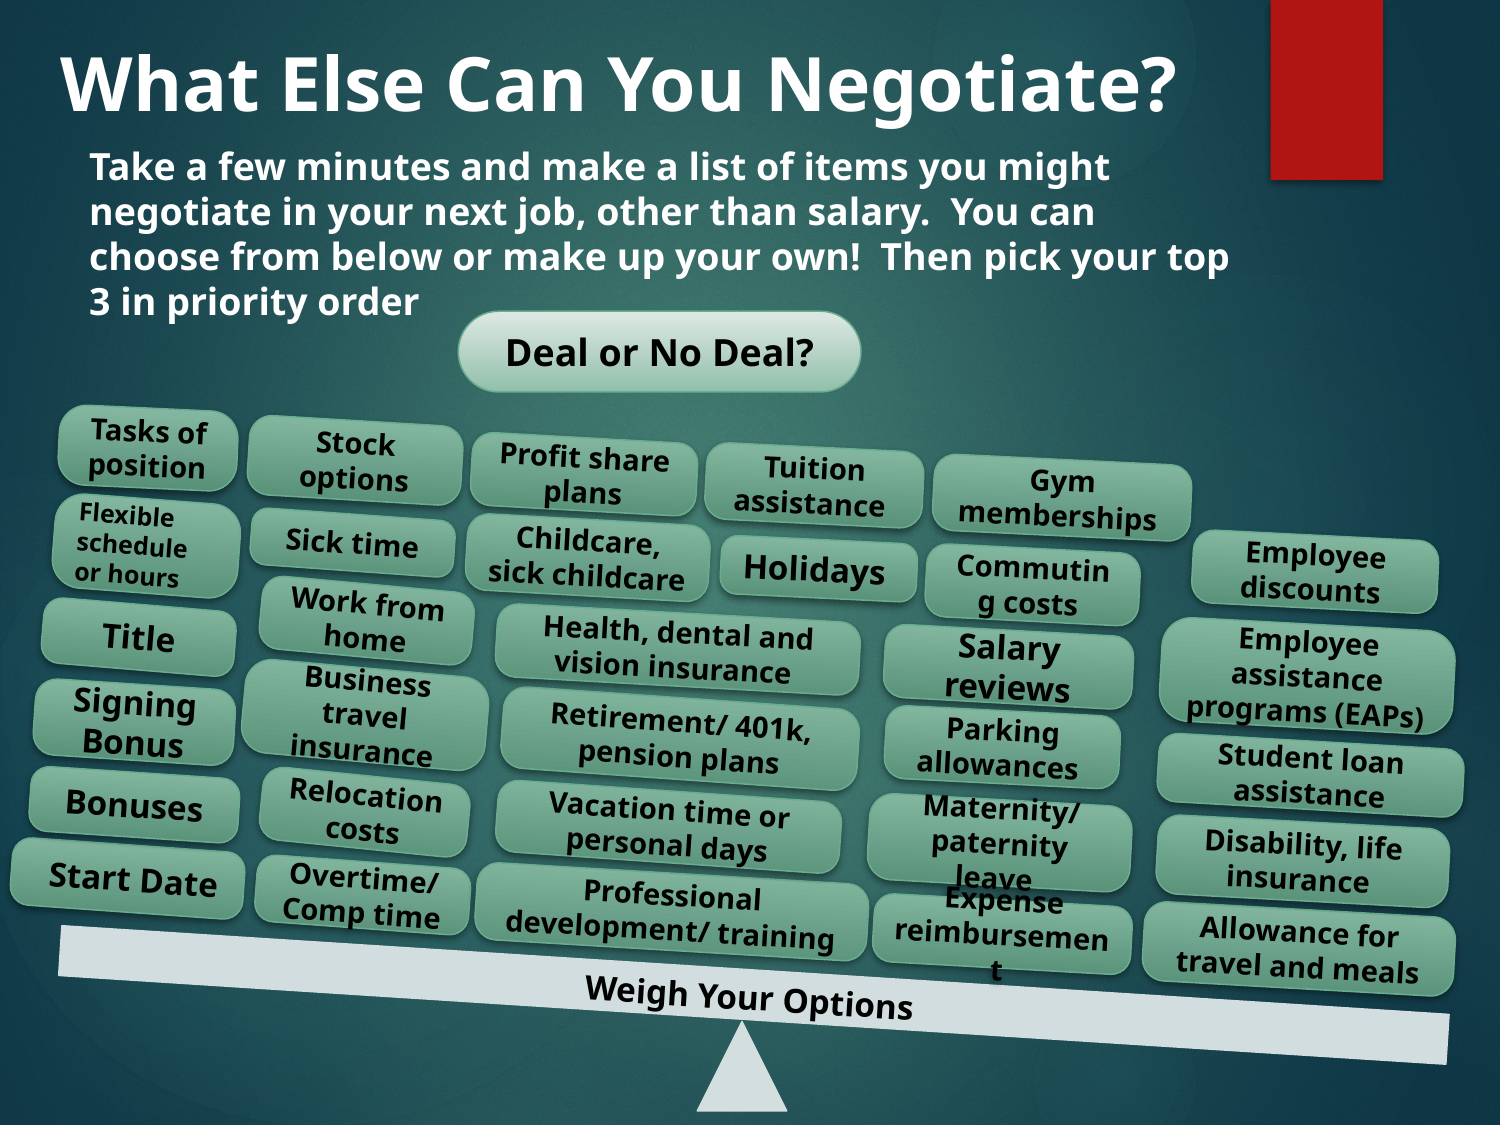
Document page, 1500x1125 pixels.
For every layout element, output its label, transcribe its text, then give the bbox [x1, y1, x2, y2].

text_box Holidays [719, 534, 919, 603]
text_box Bonuses [28, 765, 241, 844]
text_box Flexible schedule or hours [51, 493, 242, 599]
text_box Health, dental and vision insurance [494, 603, 862, 696]
text_box Profit share plans [469, 431, 699, 517]
text_box Parking allowances [883, 705, 1122, 790]
text_box Start Date [9, 837, 246, 920]
text_box Gym memberships [931, 453, 1193, 542]
text_box Childcare, sick childcare [464, 513, 711, 603]
text_box Vacation time or personal days [495, 779, 843, 874]
text_box Business travel insurance [240, 658, 490, 772]
text_box Maternity/ paternity leave [866, 792, 1133, 893]
text_box Take a few minutes and make a list of items you might negotiate in your next job, other than salary. You can choose from below or make up your own! Then pick your top 3 in priority order [74, 135, 1251, 331]
text_box Professional development/ training [474, 862, 870, 962]
text_box Work from home [258, 575, 475, 666]
text_box Employee assistance programs (EAPs) [1158, 617, 1456, 735]
text_box Tasks of position [57, 404, 239, 492]
title What Else Can You Negotiate? [40, 29, 1198, 121]
text_box Expense reimbursement [871, 893, 1133, 976]
text_box Deal or No Deal? [457, 310, 862, 393]
text_box Student loan assistance [1156, 732, 1465, 818]
text_box Commuting costs [924, 543, 1141, 627]
text_box Retirement/ 401k, pension plans [500, 687, 861, 791]
text_box Tuition assistance [704, 442, 925, 529]
text_box Relocation costs [258, 766, 471, 858]
text_box Sick time [249, 507, 456, 578]
text_box Employee discounts [1191, 529, 1440, 614]
text_box Allowance for travel and meals [1141, 901, 1457, 997]
text_box Overtime/ Comp time [254, 854, 471, 936]
text_box Salary reviews [882, 623, 1135, 710]
text_box Title [40, 597, 237, 677]
text_box Stock options [246, 414, 464, 506]
text_box Weigh Your Options [57, 924, 1450, 1065]
text_box Disability, life insurance [1155, 814, 1451, 909]
text_box [696, 1020, 788, 1112]
text_box Signing Bonus [32, 678, 237, 766]
